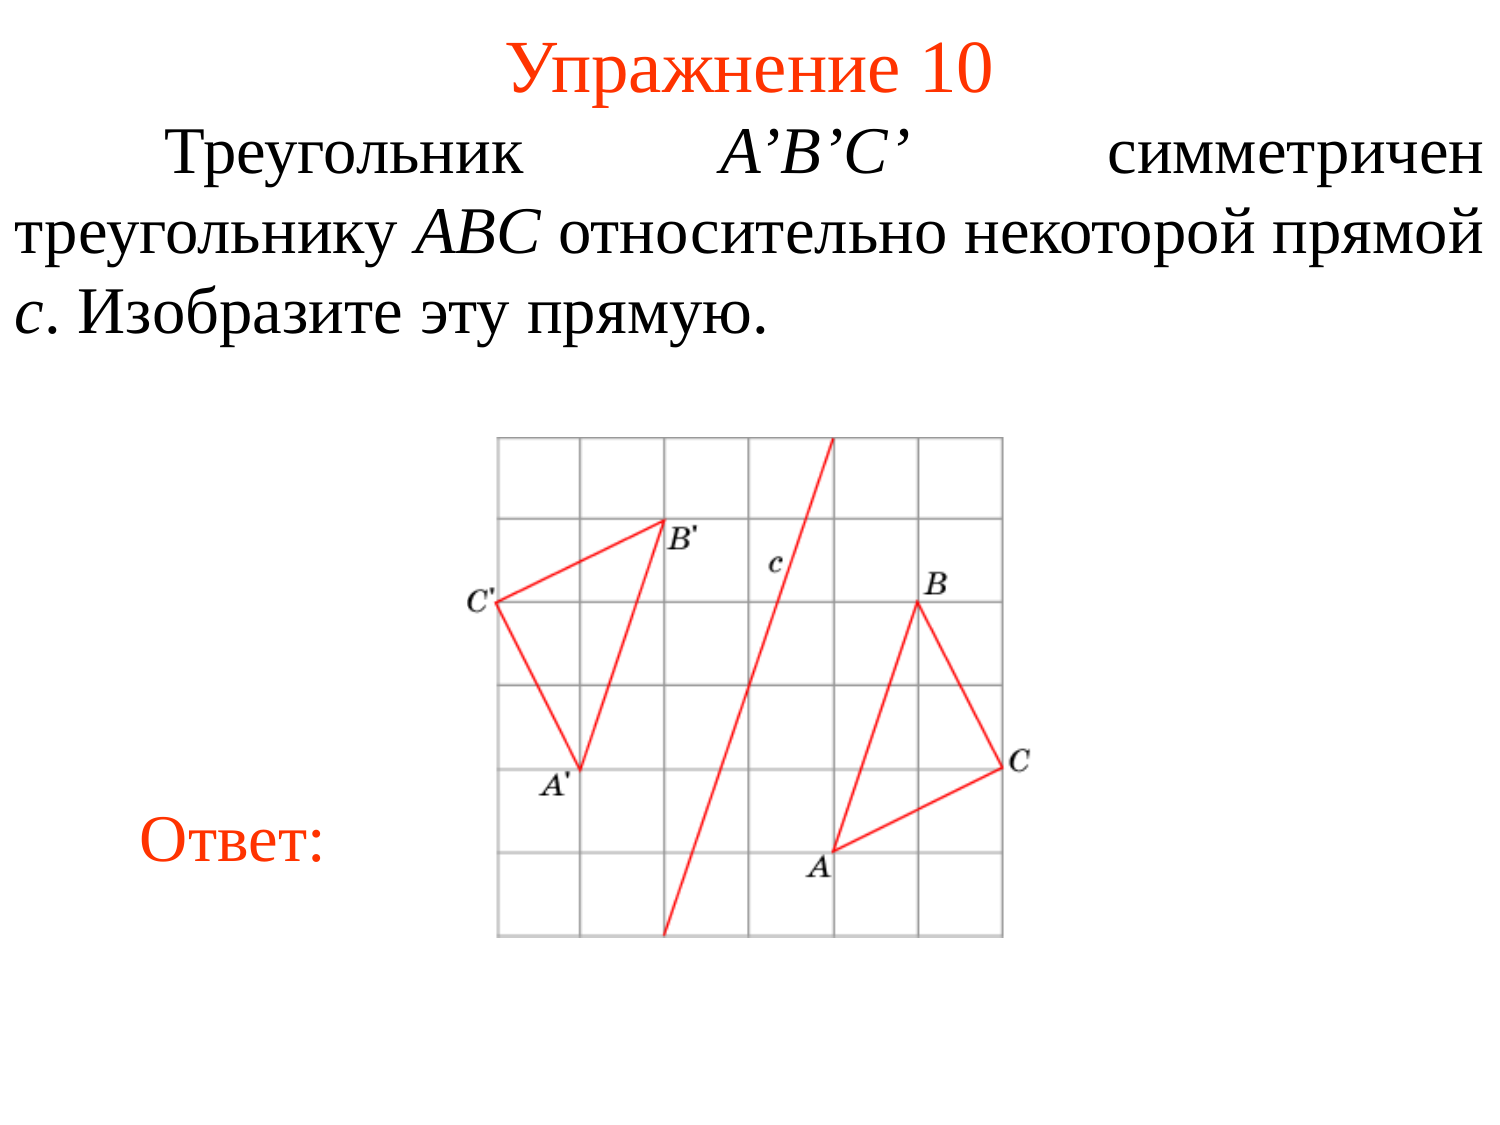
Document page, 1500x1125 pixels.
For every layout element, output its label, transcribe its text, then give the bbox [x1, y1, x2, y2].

title Упражнение 10 [112, 24, 1388, 99]
text_box Треугольник A’B’C’ симметричен треугольнику ABC относительно некоторой прямой c. Изобразите эту прямую. [0, 99, 1500, 355]
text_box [124, 437, 1033, 938]
